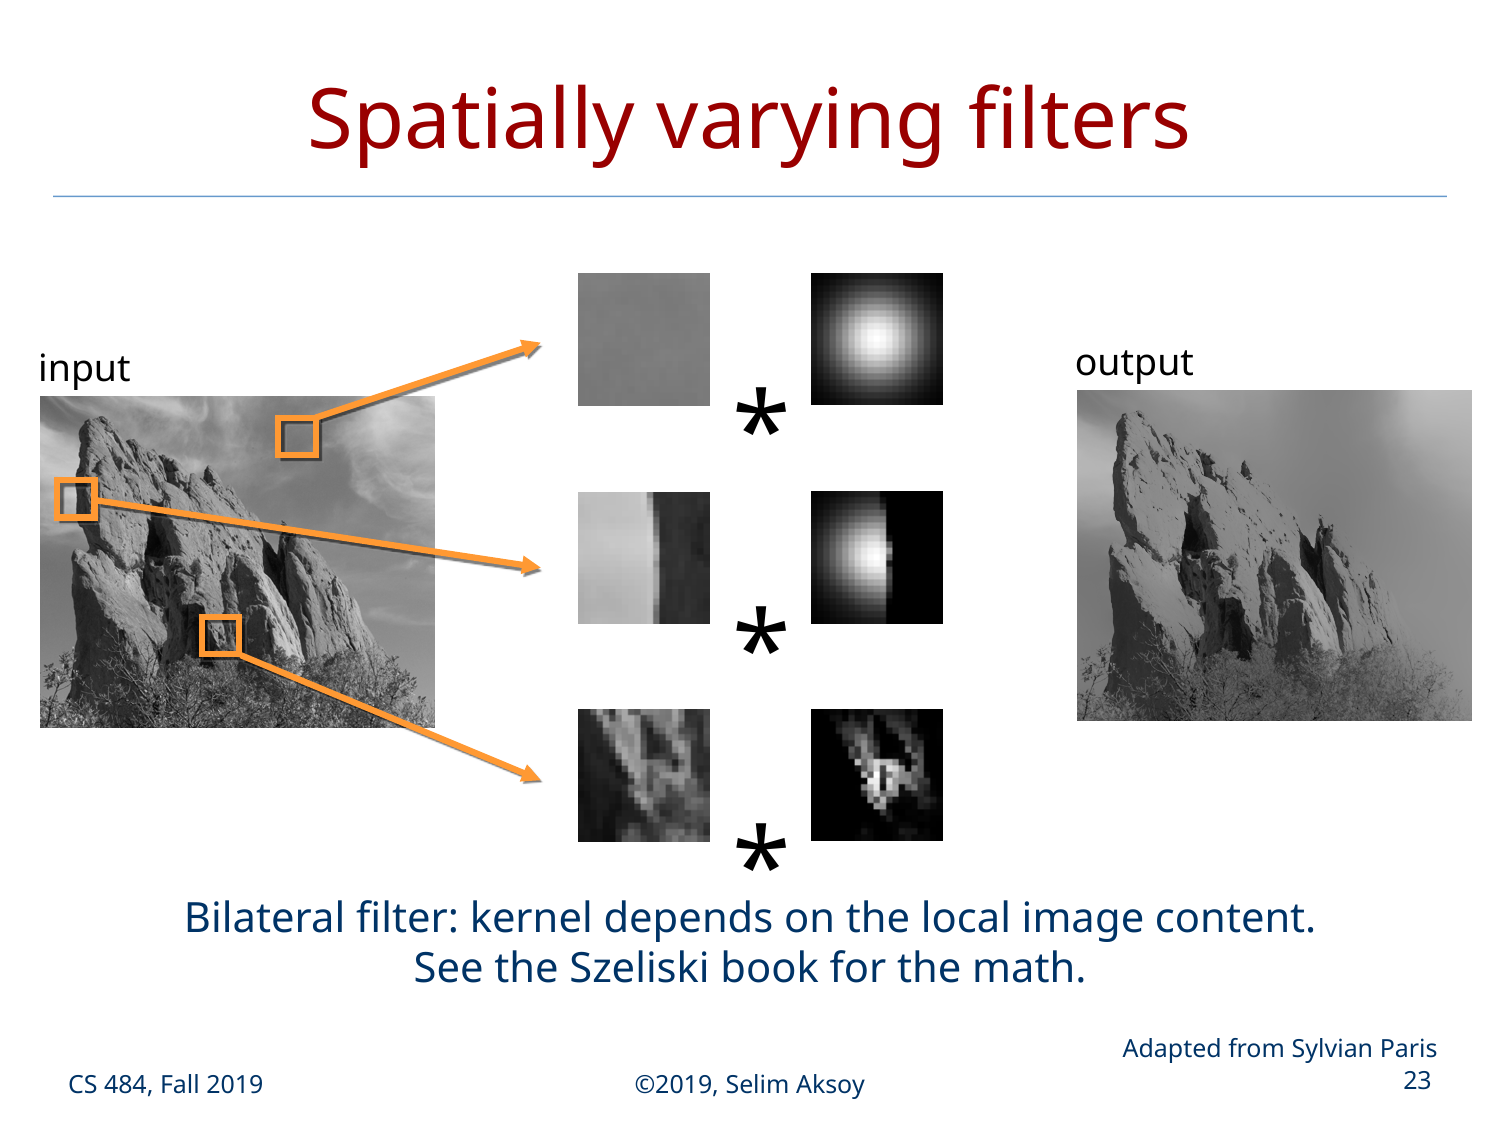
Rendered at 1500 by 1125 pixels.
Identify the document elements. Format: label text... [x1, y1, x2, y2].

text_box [28, 231, 1472, 842]
footer ©2019, Selim Aksoy [511, 1052, 988, 1107]
slide_number CS 484, Fall 2019 [52, 1052, 366, 1107]
text_box Bilateral filter: kernel depends on the local image content. See the Szeliski book for the math. [53, 882, 1447, 999]
title Spatially varying filters [53, 31, 1447, 173]
text_box Adapted from Sylvian Paris [890, 1025, 1453, 1070]
slide_number 23 [1134, 1070, 1448, 1107]
